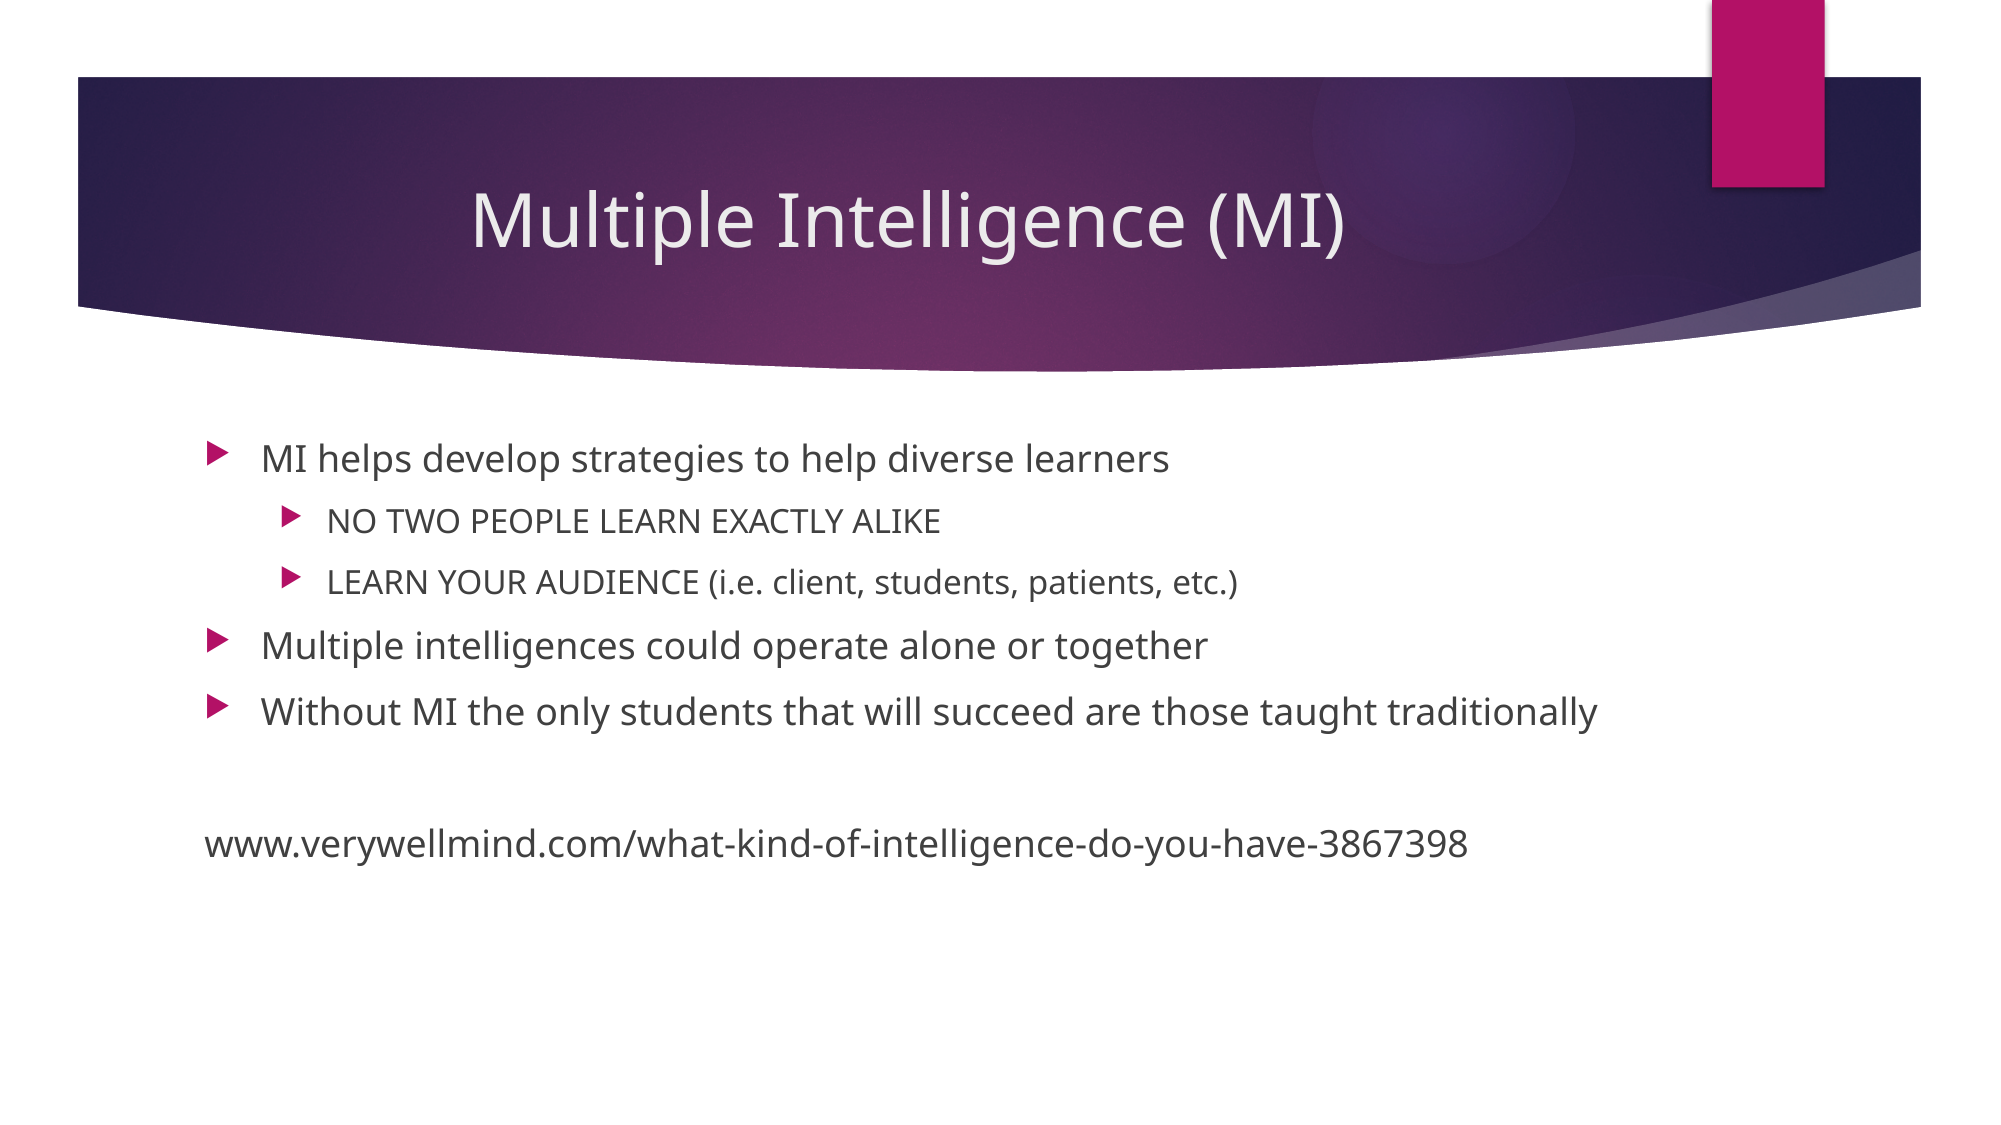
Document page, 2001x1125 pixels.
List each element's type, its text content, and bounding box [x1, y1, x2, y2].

list MI helps develop strategies to help diverse learners NO TWO PEOPLE LEARN EXACTLY ALIKE LEARN YOUR AUDIENCE (i.e. client, students, patients, etc.) Multiple intelligences could operate alone or together Without MI the only students that will succeed are those taught traditionally www.verywellmind.com/what-kind-of-intelligence-do-you-have-3867398 [189, 427, 1638, 988]
title Multiple Intelligence (MI) [189, 159, 1627, 276]
